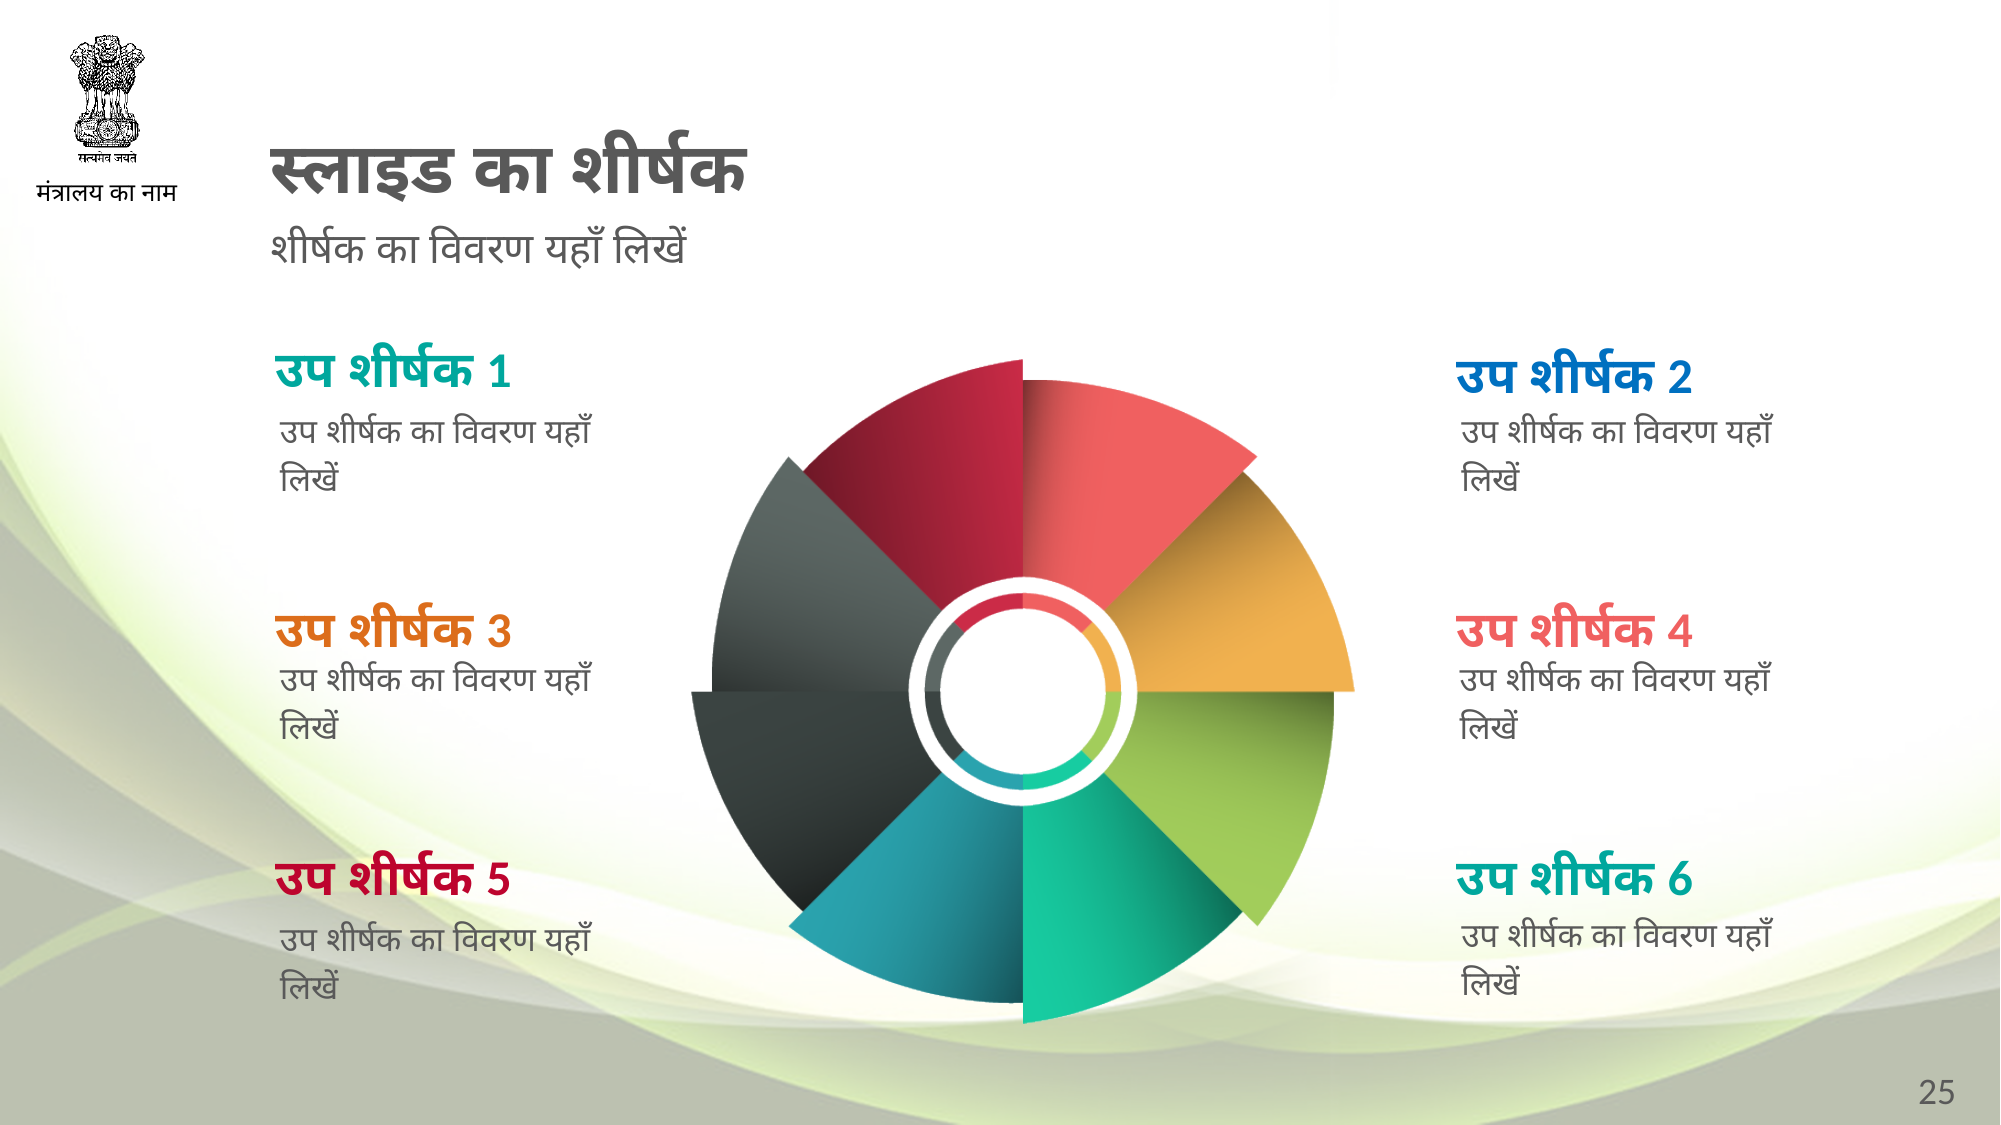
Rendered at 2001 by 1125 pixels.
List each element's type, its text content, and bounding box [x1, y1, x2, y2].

text_box उप शीर्षक का विवरण यहाँ लिखें [272, 398, 617, 503]
list स्लाइड का शीर्षक [255, 125, 1697, 209]
text_box उप शीर्षक का विवरण यहाँ लिखें [1453, 902, 1804, 1007]
text_box उप शीर्षक 1 [260, 330, 580, 405]
text_box उप शीर्षक का विवरण यहाँ लिखें [272, 646, 617, 751]
text_box उप शीर्षक 5 [260, 838, 580, 913]
text_box उप शीर्षक का विवरण यहाँ लिखें [272, 906, 617, 1011]
text_box उप शीर्षक 4 [1442, 590, 1785, 665]
text_box उप शीर्षक का विवरण यहाँ लिखें [1453, 398, 1799, 503]
text_box 25 [1874, 1059, 2000, 1125]
text_box उप शीर्षक 3 [260, 590, 580, 665]
list मंत्रालय का नाम [0, 172, 214, 271]
text_box उप शीर्षक 6 [1442, 838, 1785, 913]
text_box उप शीर्षक 2 [1442, 335, 1785, 411]
list शीर्षक का विवरण यहाँ लिखें [255, 219, 1697, 315]
picture [691, 359, 1355, 1024]
picture [65, 30, 149, 167]
text_box उप शीर्षक का विवरण यहाँ लिखें [1452, 646, 1797, 751]
